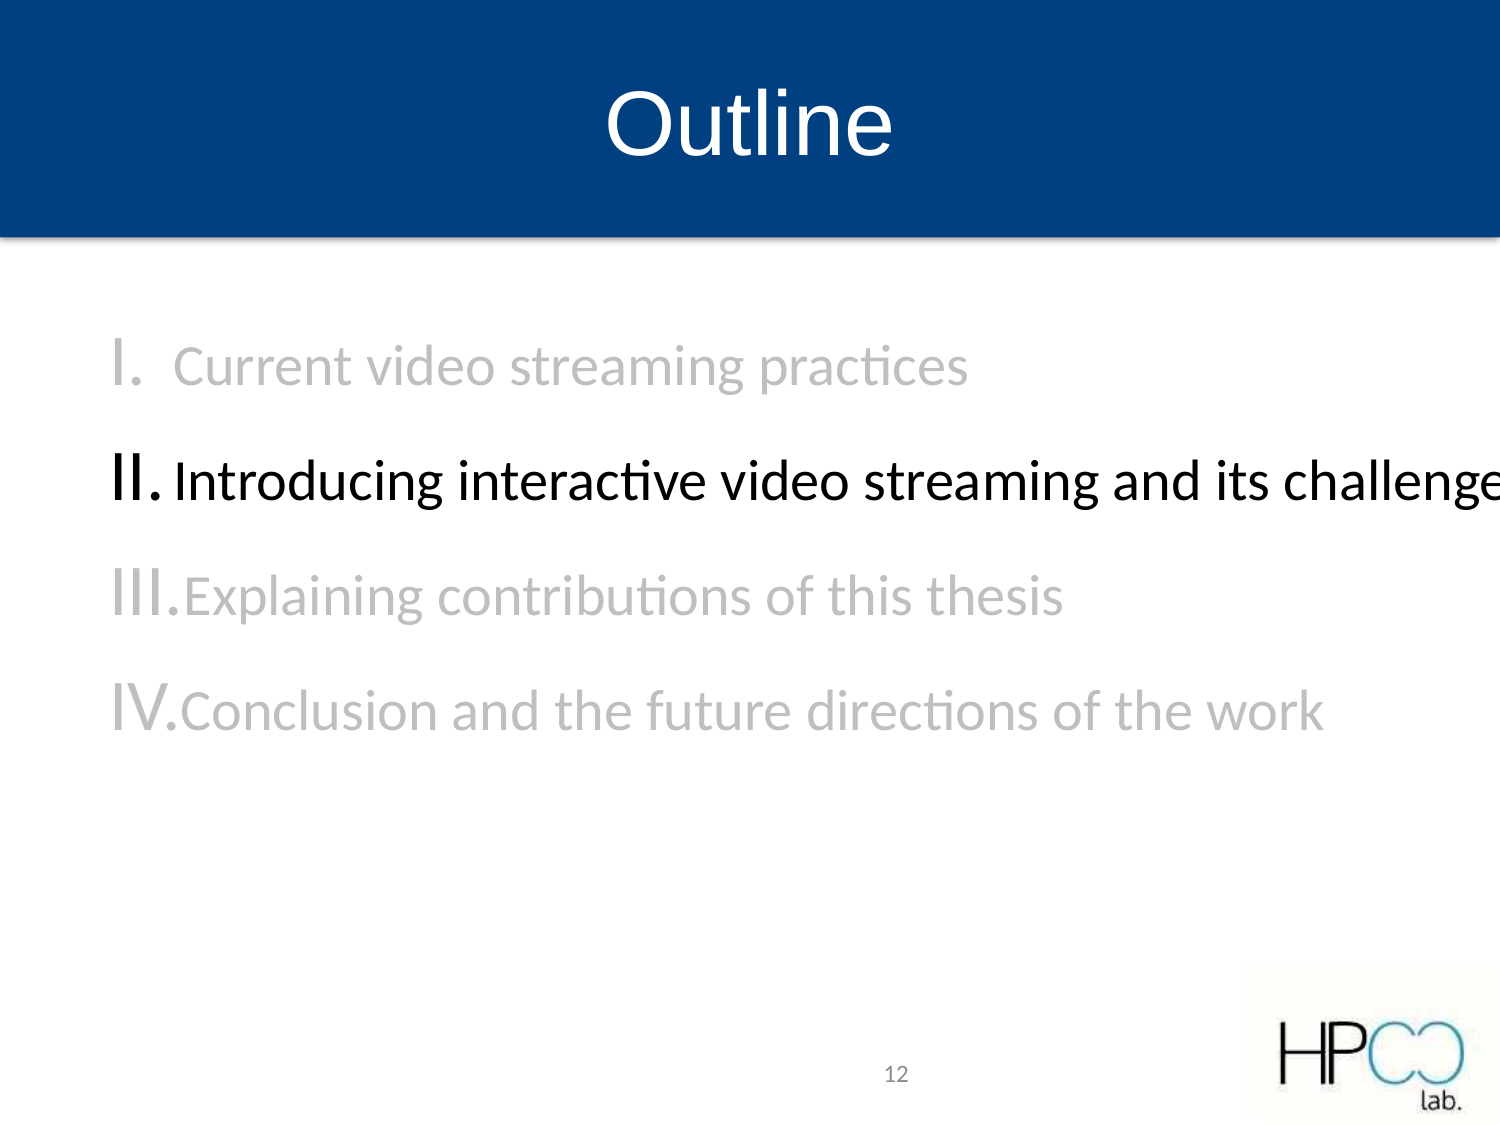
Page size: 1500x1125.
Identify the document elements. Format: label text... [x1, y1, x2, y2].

text_box Current video streaming practices Introducing interactive video streaming and its challenges Explaining contributions of this thesis Conclusion and the future directions of the work [94, 298, 1500, 1042]
picture [1245, 1042, 1500, 1125]
title Outline [75, 24, 1425, 213]
slide_number 12 [573, 1042, 924, 1103]
